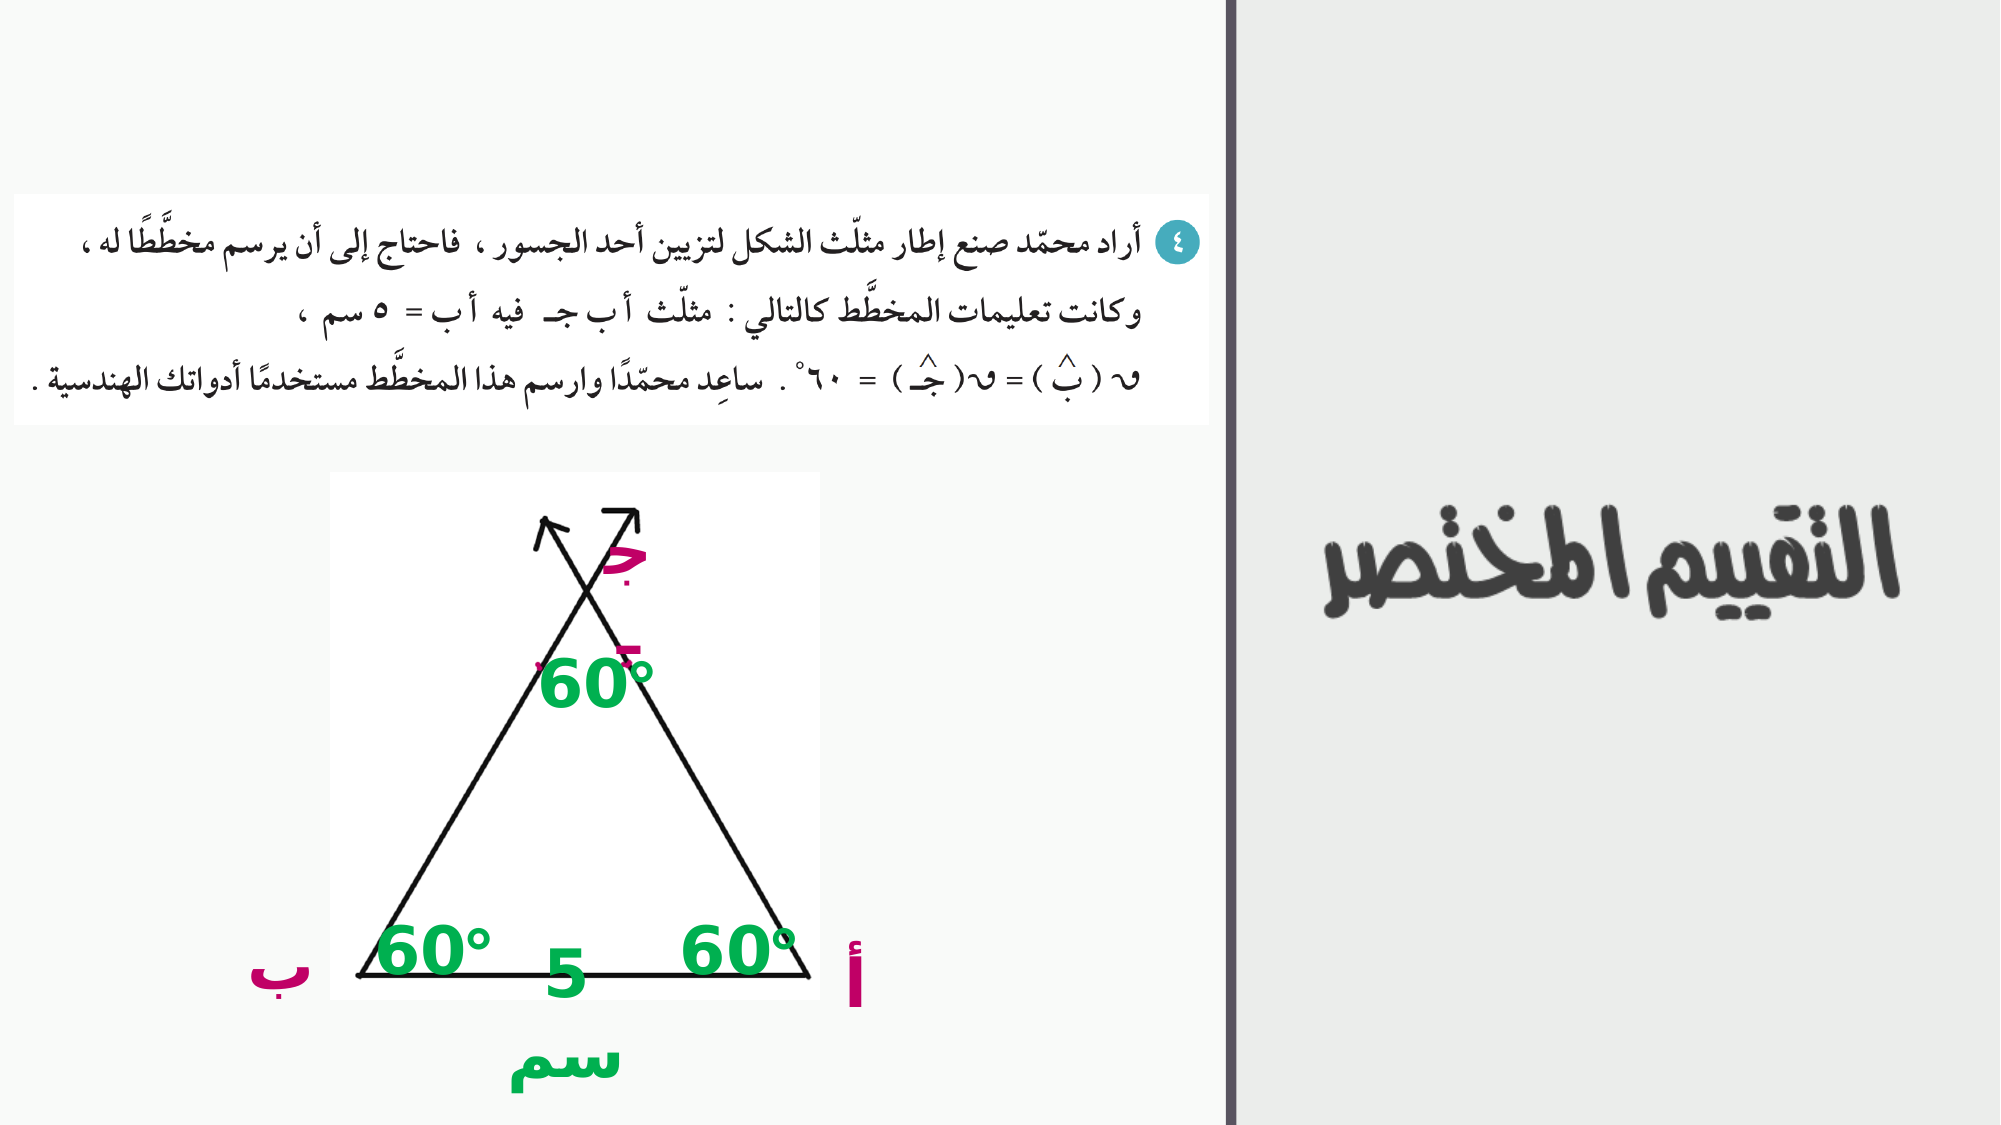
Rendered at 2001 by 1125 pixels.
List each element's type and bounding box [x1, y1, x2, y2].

picture [13, 194, 1209, 425]
text_box [235, 471, 903, 1060]
picture [1262, 405, 1938, 720]
